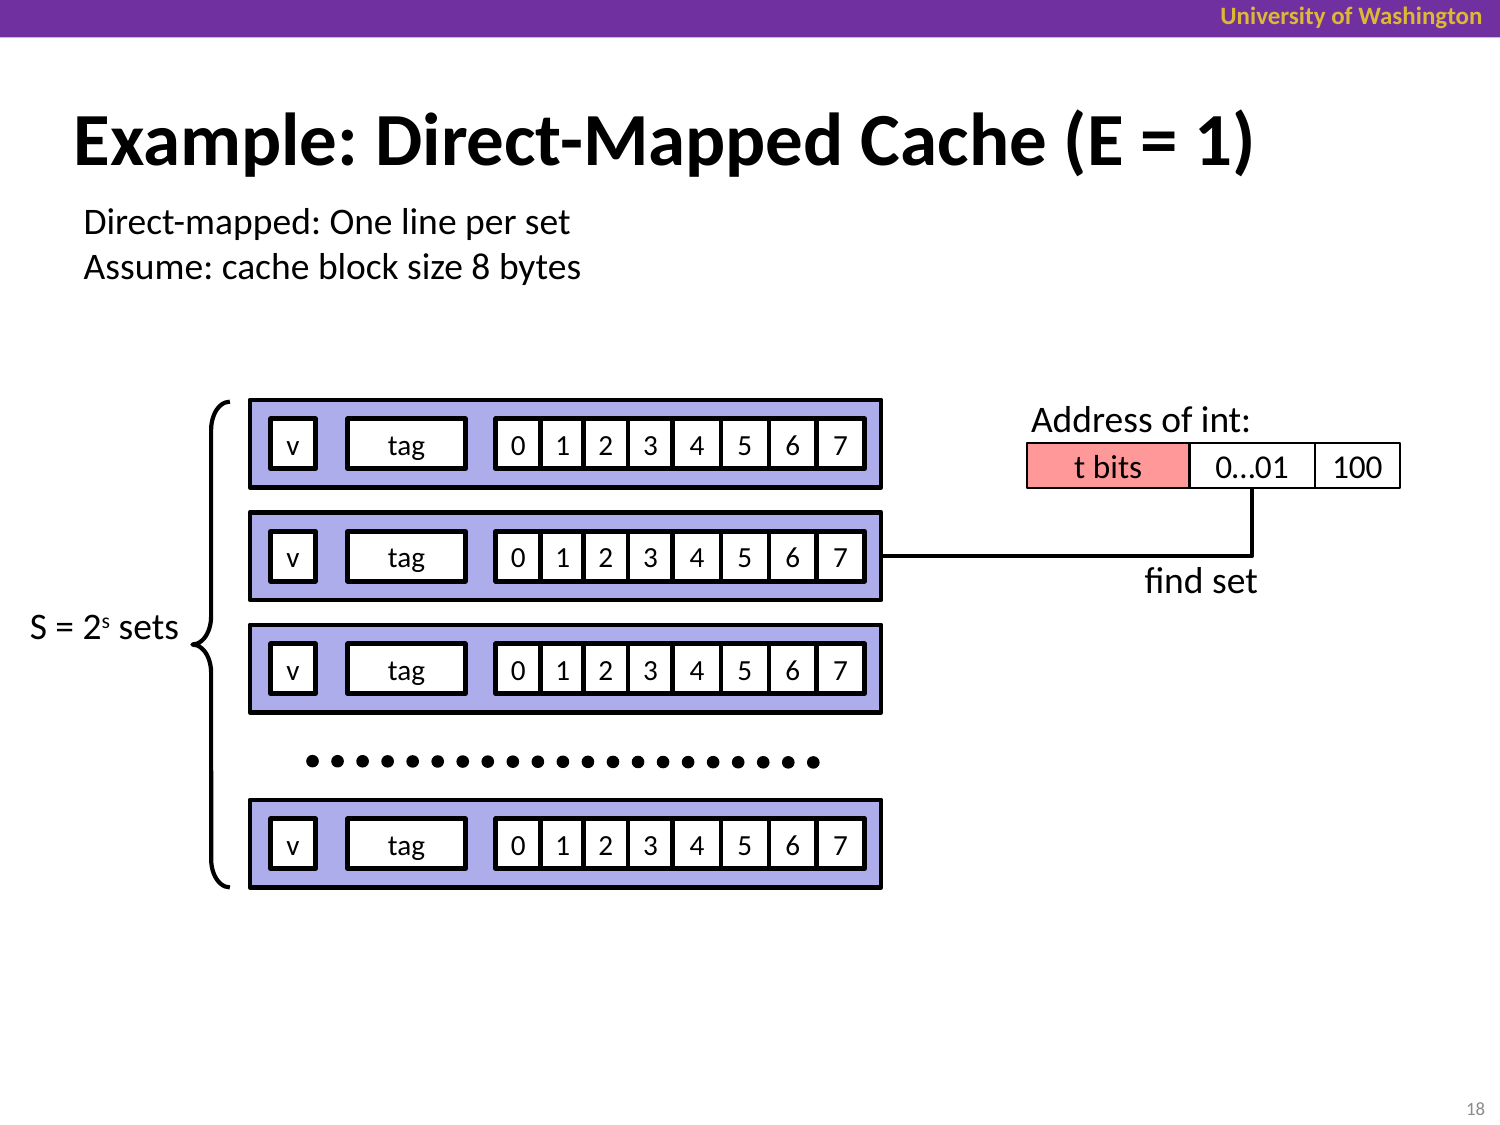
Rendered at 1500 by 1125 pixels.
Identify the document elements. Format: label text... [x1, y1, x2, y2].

text_box Address of int: [1106, 387, 1267, 448]
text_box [249, 512, 882, 601]
text_box 100 [1314, 443, 1400, 488]
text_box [249, 799, 882, 888]
slide_number 18 [1400, 1077, 1500, 1125]
text_box [195, 401, 230, 888]
text_box S = 2s sets [14, 594, 195, 655]
text_box Direct-mapped: One line per set Assume: cache block size 8 bytes [69, 189, 597, 295]
text_box find set [1129, 548, 1274, 609]
title Example: Direct-Mapped Cache (E = 1) [58, 72, 1438, 199]
text_box Address of int: [1016, 387, 1027, 448]
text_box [1032, 336, 1102, 708]
text_box 0…01 [1189, 443, 1314, 488]
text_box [249, 624, 882, 713]
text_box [249, 399, 882, 488]
text_box t bits [1106, 448, 1189, 488]
